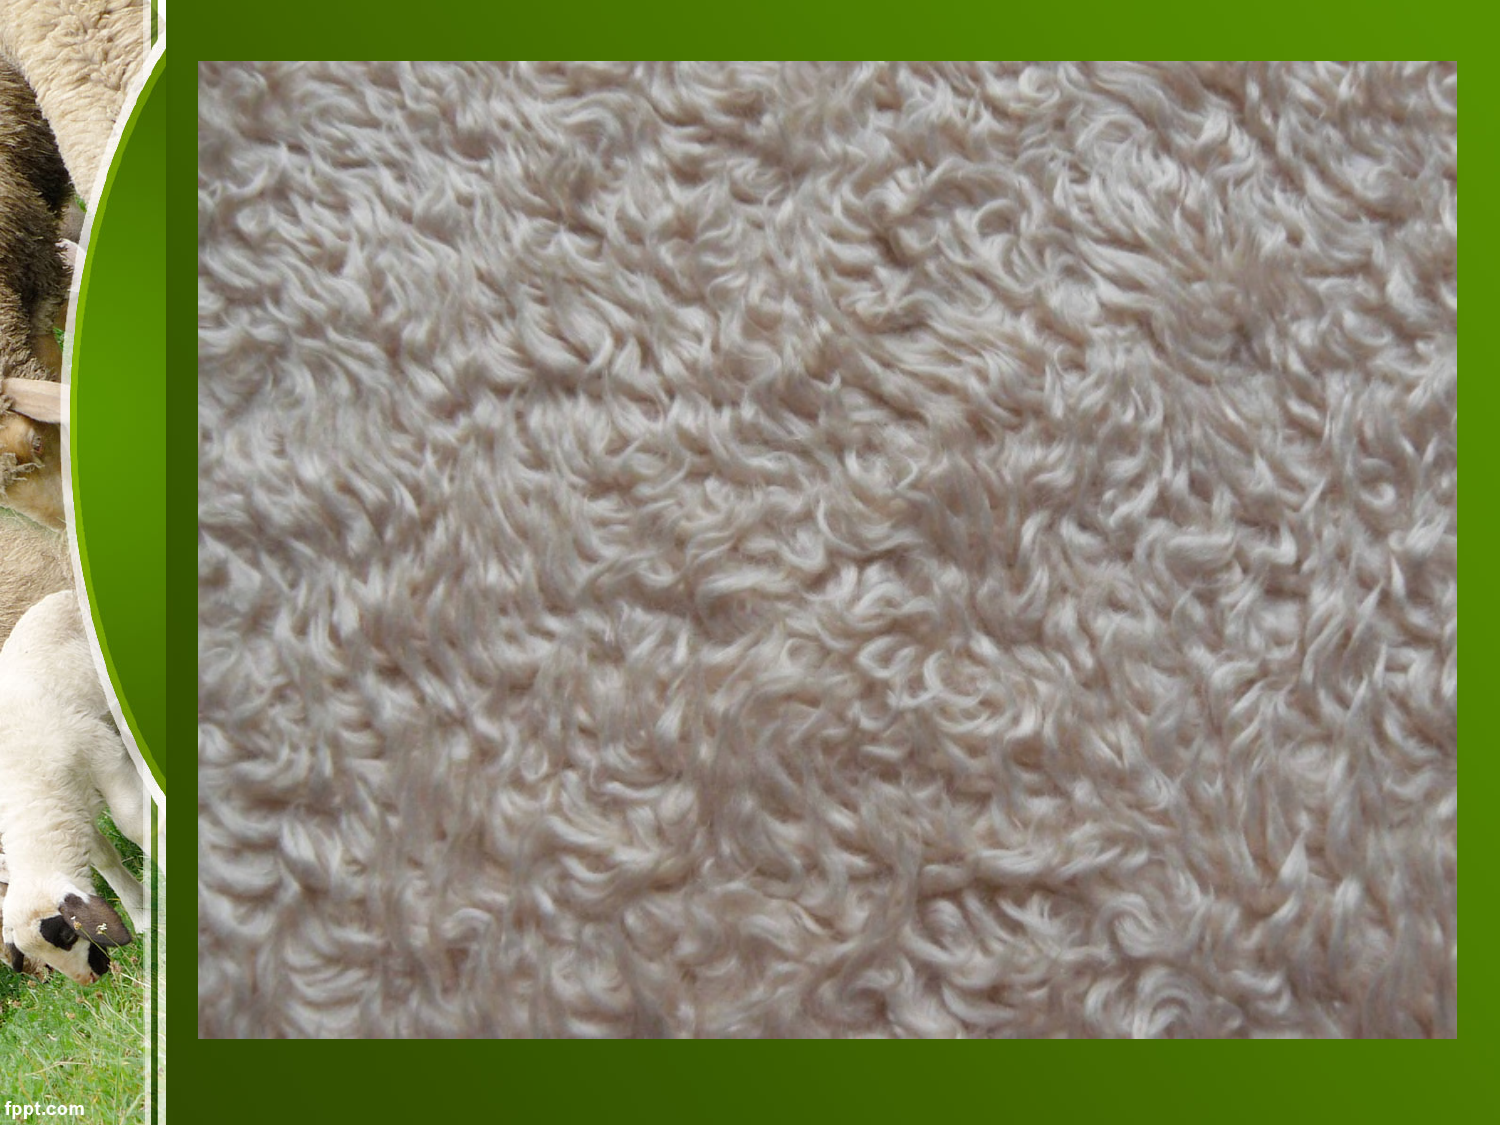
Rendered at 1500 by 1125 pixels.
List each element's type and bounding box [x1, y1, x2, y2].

picture [0, 0, 1500, 1125]
list [198, 61, 1457, 1039]
